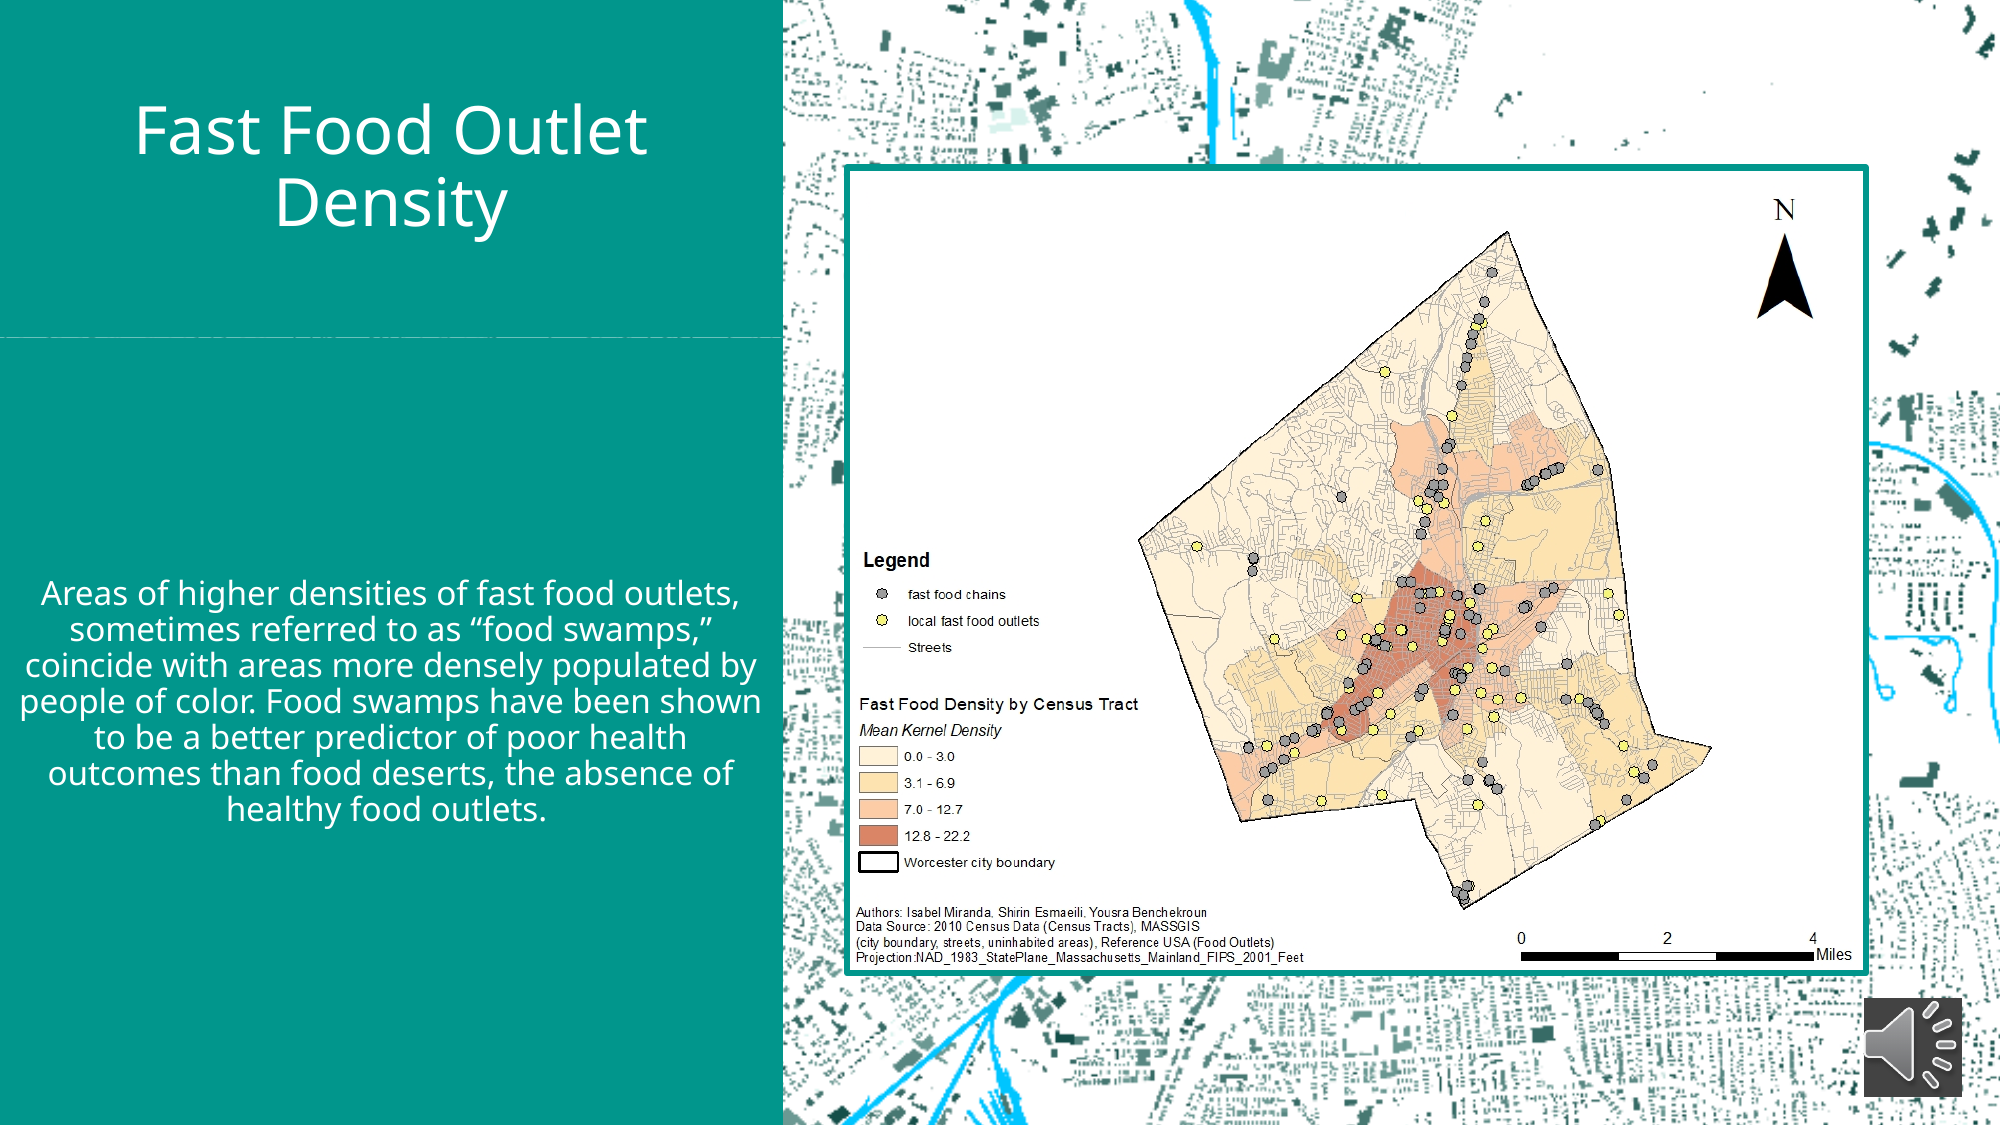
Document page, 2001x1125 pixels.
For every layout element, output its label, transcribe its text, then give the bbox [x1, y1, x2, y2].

picture [1197, 0, 2000, 728]
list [850, 170, 1863, 971]
picture [1959, 490, 1967, 498]
picture [783, 0, 1209, 189]
title Fast Food Outlet Density [0, 0, 783, 337]
picture [783, 241, 1015, 1125]
picture [855, 1013, 987, 1125]
picture [993, 446, 2000, 1125]
text_box [163, 189, 850, 241]
list Areas of higher densities of fast food outlets, sometimes referred to as “food swamps,” coincide with areas more densely populated by people of color. Food swamps have been shown to be a better predictor of poor health outcomes than food deserts, the absence of healthy food outlets. [0, 337, 783, 1125]
picture [935, 1022, 1013, 1125]
